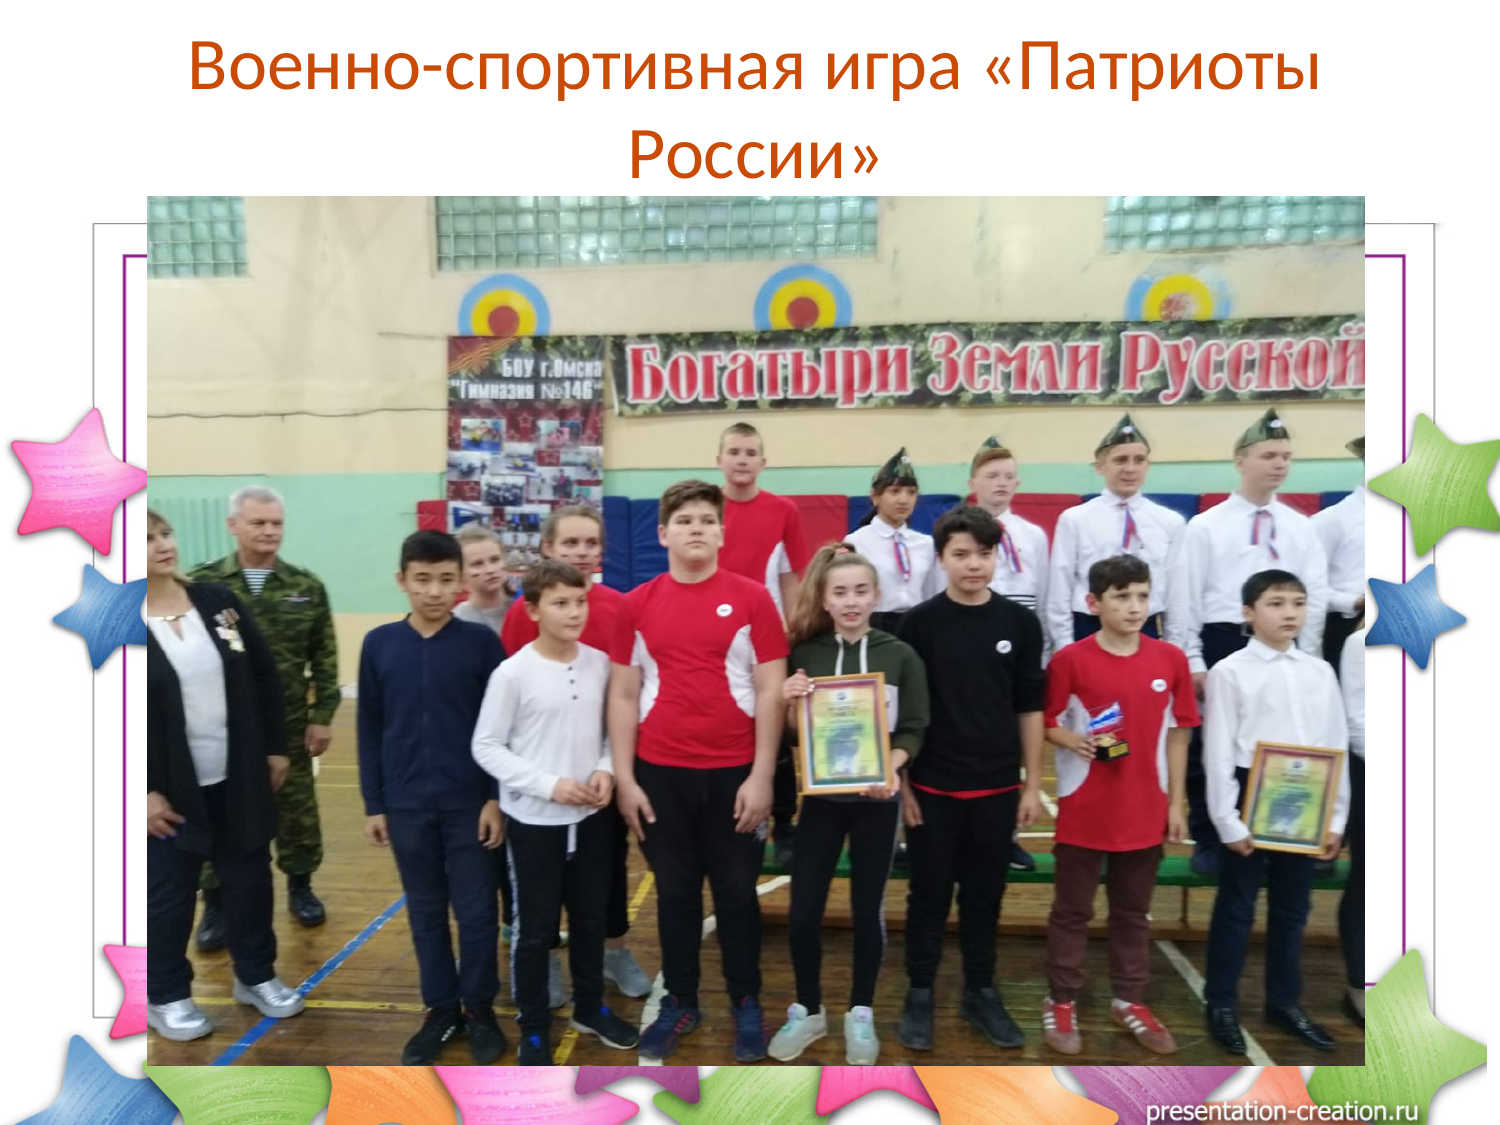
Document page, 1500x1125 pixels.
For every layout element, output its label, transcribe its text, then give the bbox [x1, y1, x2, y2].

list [147, 196, 1365, 1066]
picture [0, 0, 1500, 1125]
title Военно-спортивная игра «Патриоты России» [41, 7, 1471, 202]
